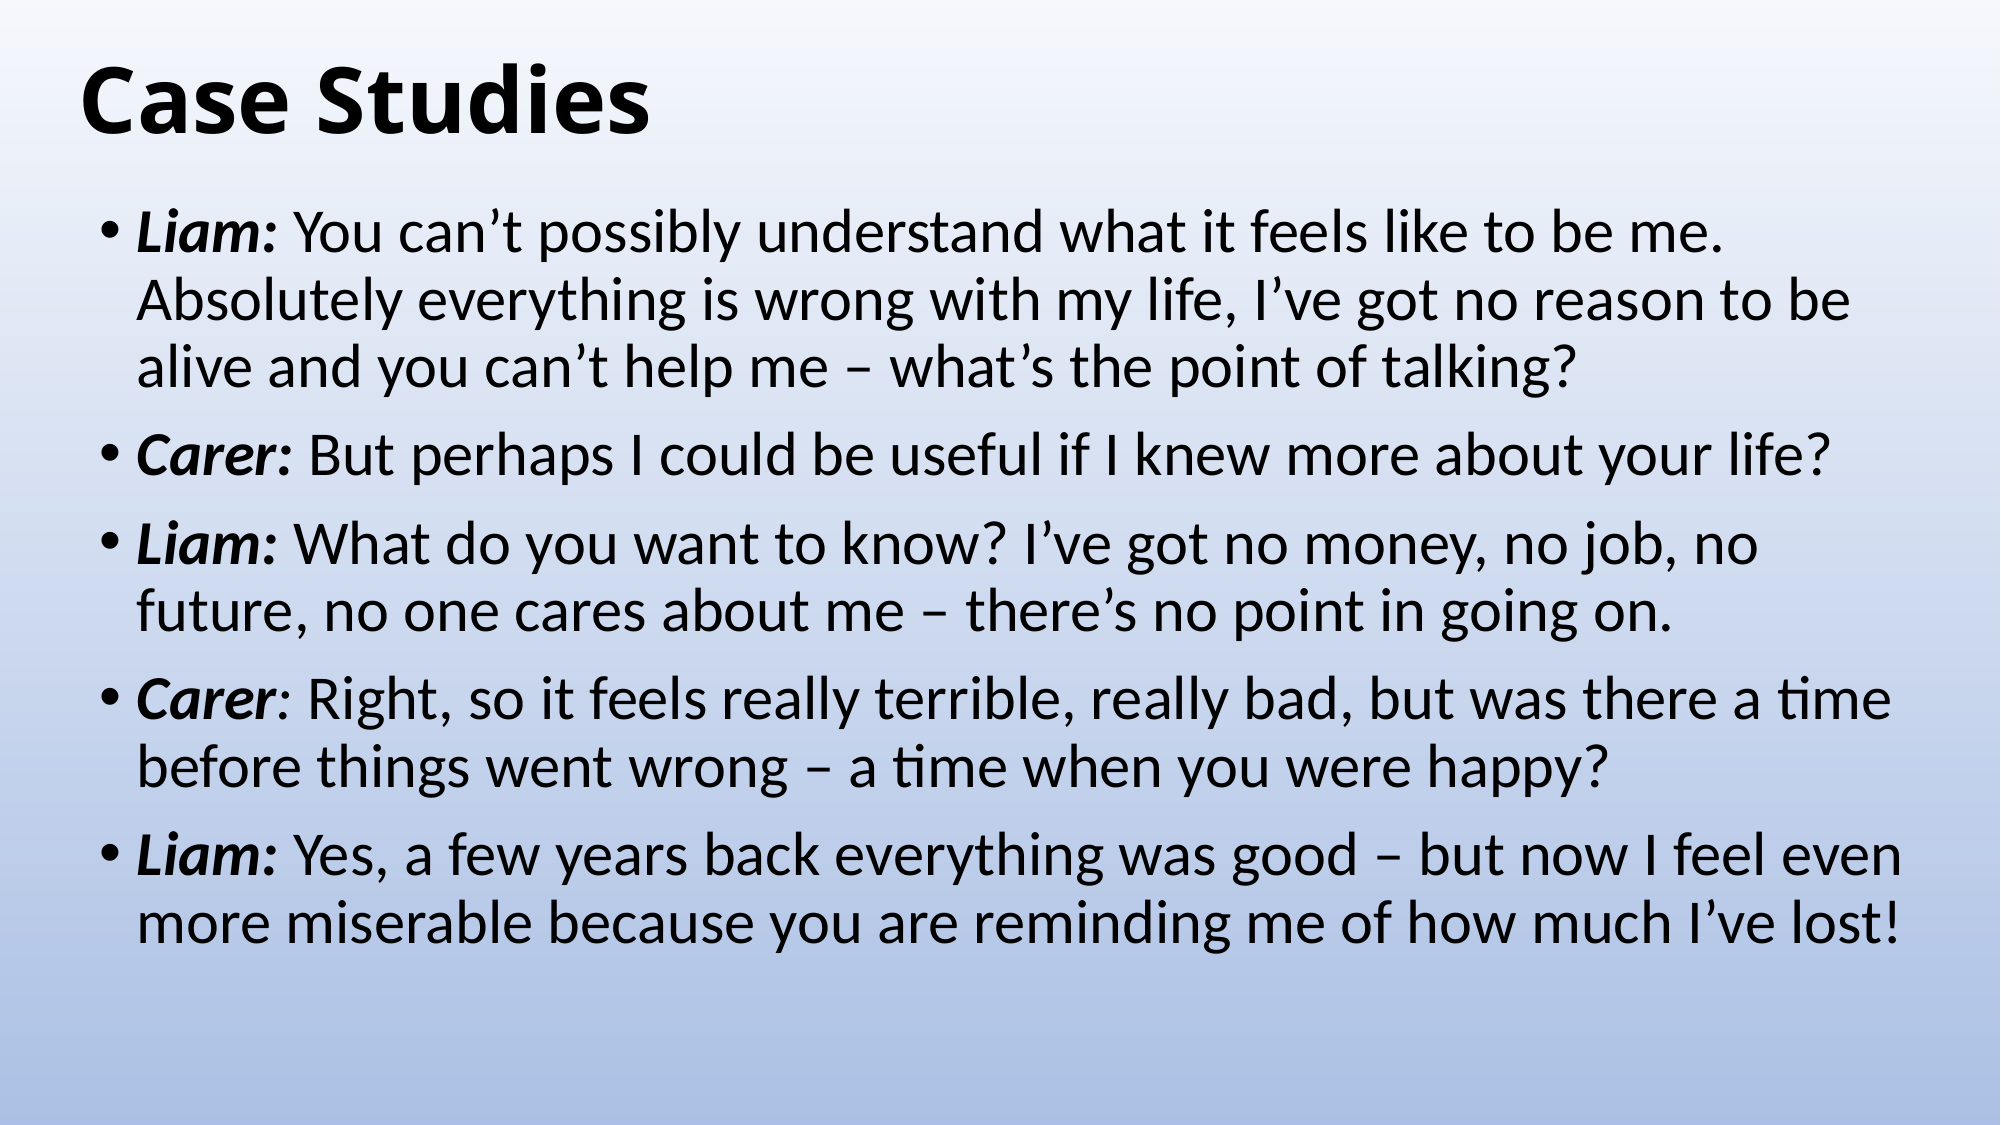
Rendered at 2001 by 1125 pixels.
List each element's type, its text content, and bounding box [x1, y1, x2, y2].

list Liam: You can’t possibly understand what it feels like to be me. Absolutely everything is wrong with my life, I’ve got no reason to be alive and you can’t help me – what’s the point of talking? Carer: But perhaps I could be useful if I knew more about your life? Liam: What do you want to know? I’ve got no money, no job, no future, no one cares about me – there’s no point in going on. Carer: Right, so it feels really terrible, really bad, but was there a time before things went wrong – a time when you were happy? Liam: Yes, a few years back everything was good – but now I feel even more miserable because you are reminding me of how much I’ve lost! [84, 191, 1962, 1089]
title Case Studies [63, 10, 1414, 199]
